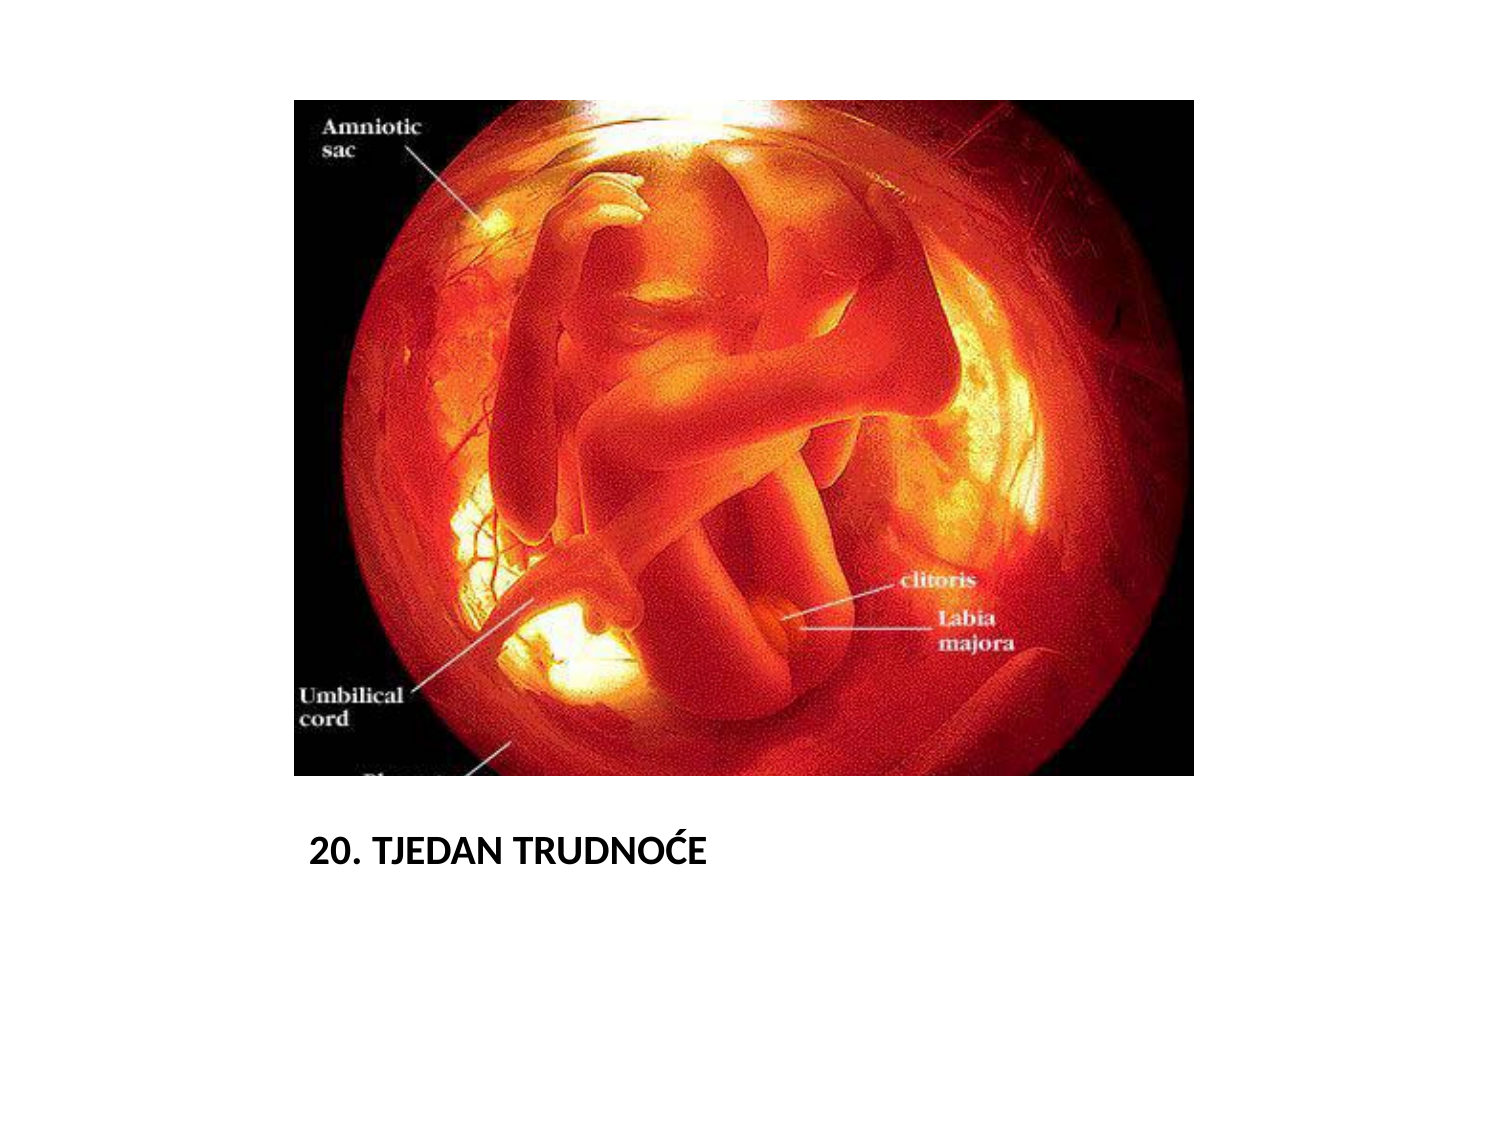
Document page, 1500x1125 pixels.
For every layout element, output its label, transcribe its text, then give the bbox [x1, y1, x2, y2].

title 20. TJEDAN TRUDNOĆE [294, 787, 1194, 881]
picture [293, 100, 1195, 776]
